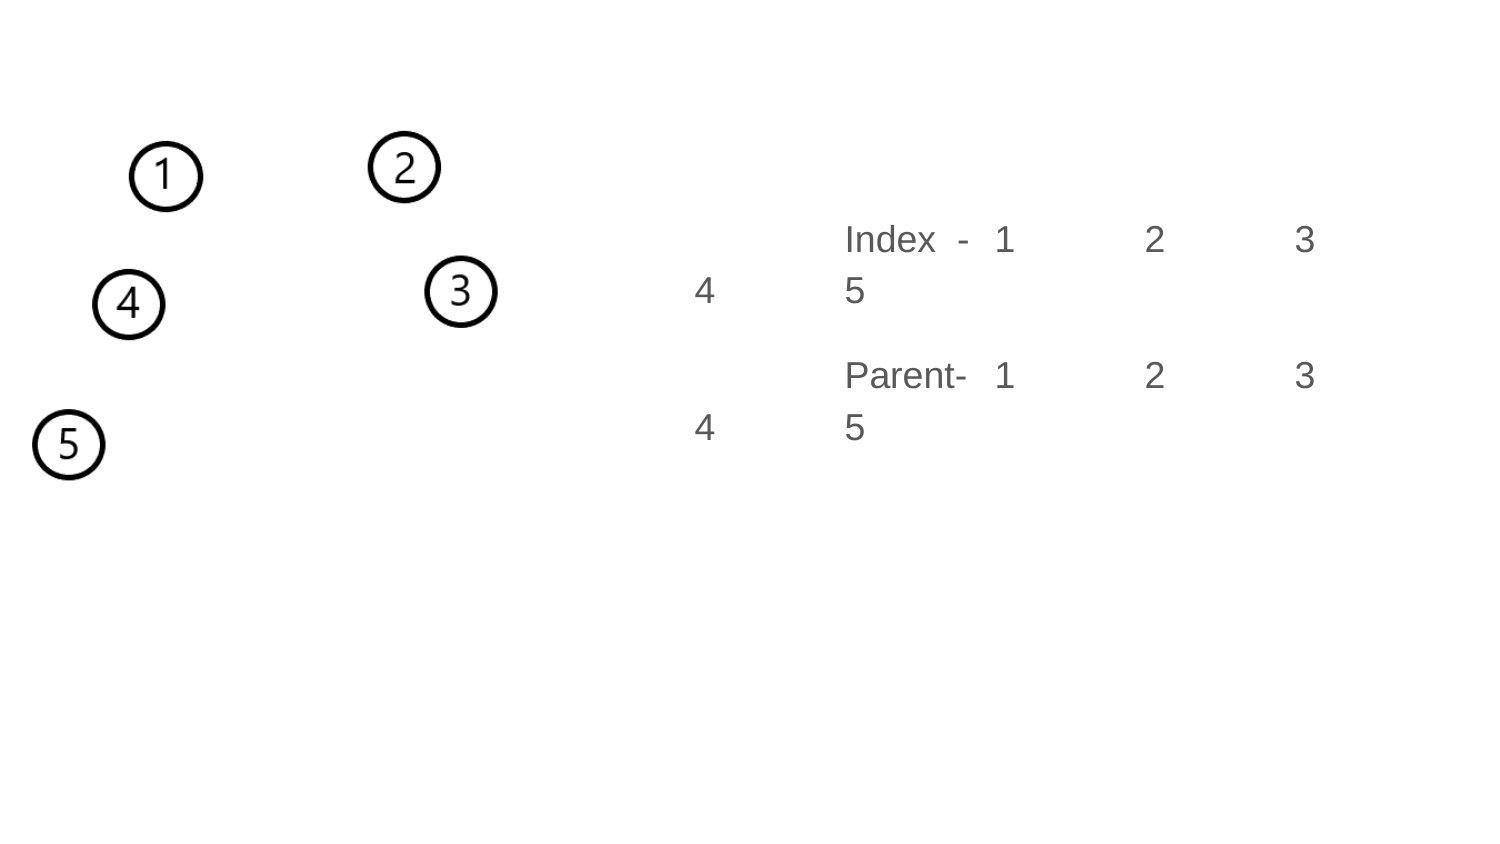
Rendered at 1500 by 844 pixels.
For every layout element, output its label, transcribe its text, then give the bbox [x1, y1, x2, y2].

picture [0, 72, 523, 496]
list Index - 1 2 3 4 5 Parent- 1 2 3 4 5 [529, 192, 1449, 750]
